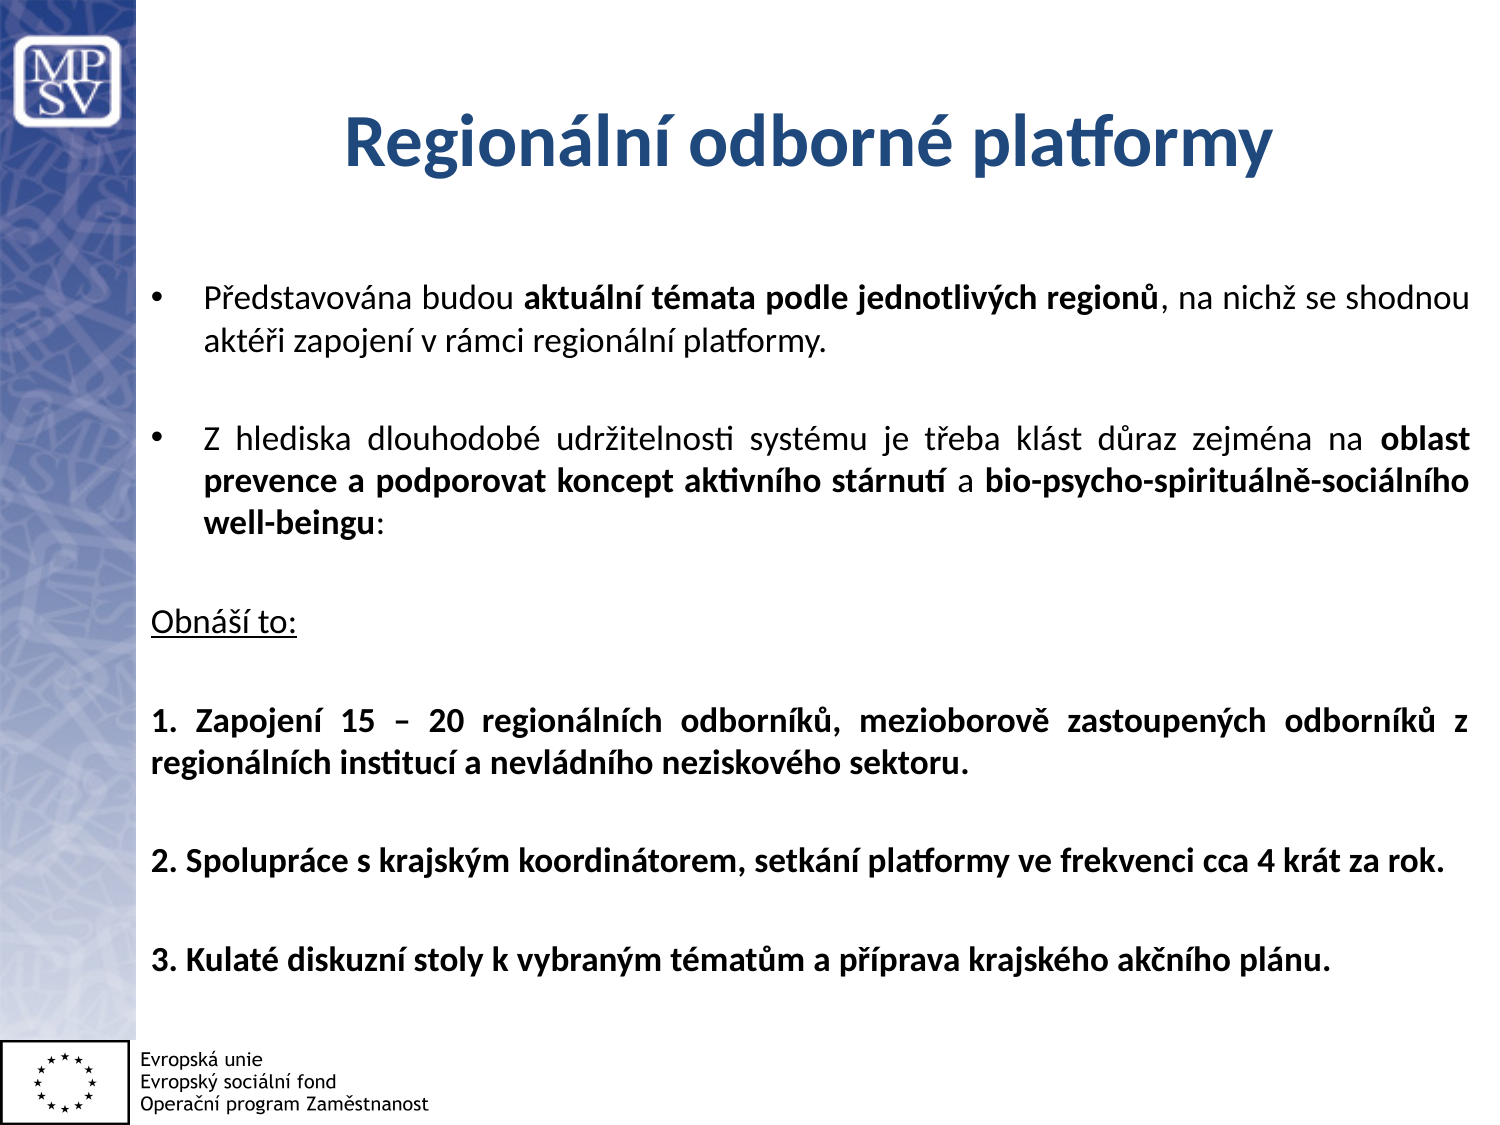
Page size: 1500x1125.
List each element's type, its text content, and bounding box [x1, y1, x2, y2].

picture [0, 0, 429, 1125]
list Představována budou aktuální témata podle jednotlivých regionů, na nichž se shodnou aktéři zapojení v rámci regionální platformy. Z hlediska dlouhodobé udržitelnosti systému je třeba klást důraz zejména na oblast prevence a podporovat koncept aktivního stárnutí a bio-psycho-spirituálně-sociálního well-beingu: Obnáší to: 1. Zapojení 15 – 20 regionálních odborníků, mezioborově zastoupených odborníků z regionálních institucí a nevládního neziskového sektoru. 2. Spolupráce s krajským koordinátorem, setkání platformy ve frekvenci cca 4 krát za rok. 3. Kulaté diskuzní stoly k vybraným tématům a příprava krajského akčního plánu. [140, 267, 1486, 1024]
title Regionální odborné platformy [140, 42, 1485, 231]
